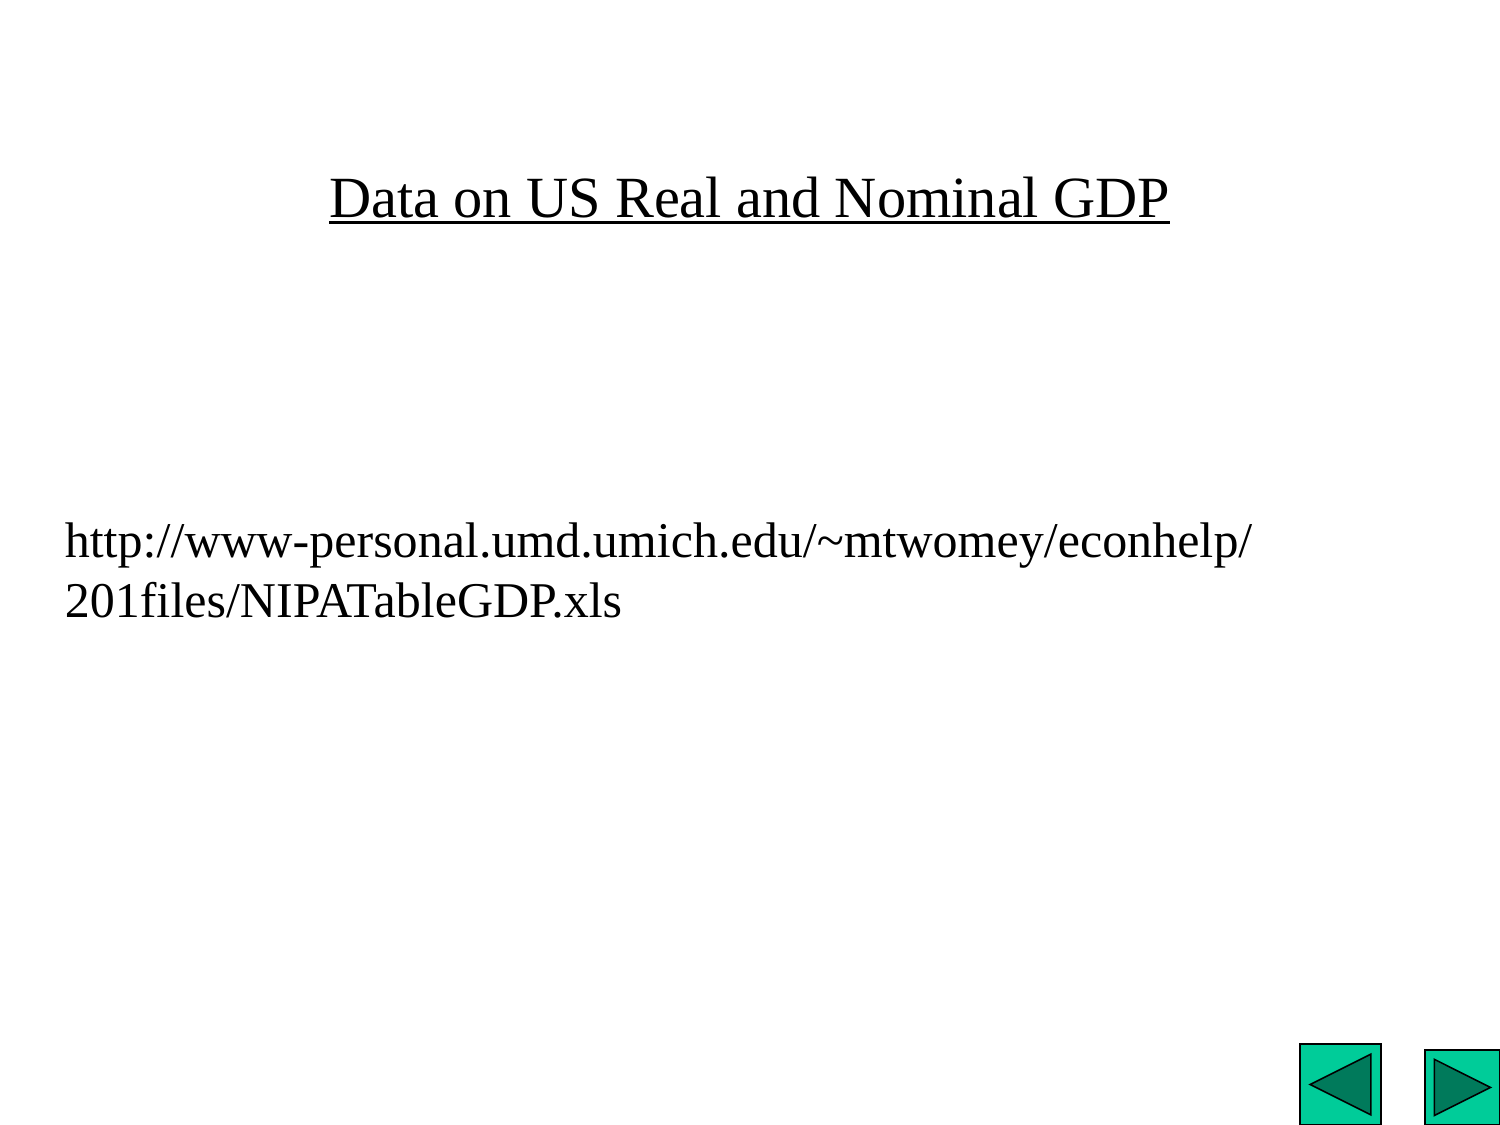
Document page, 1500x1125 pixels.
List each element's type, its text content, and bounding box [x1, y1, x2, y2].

title Data on US Real and Nominal GDP [112, 99, 1388, 288]
text_box http://www-personal.umd.umich.edu/~mtwomey/econhelp/201files/NIPATableGDP.xls [49, 499, 1338, 635]
